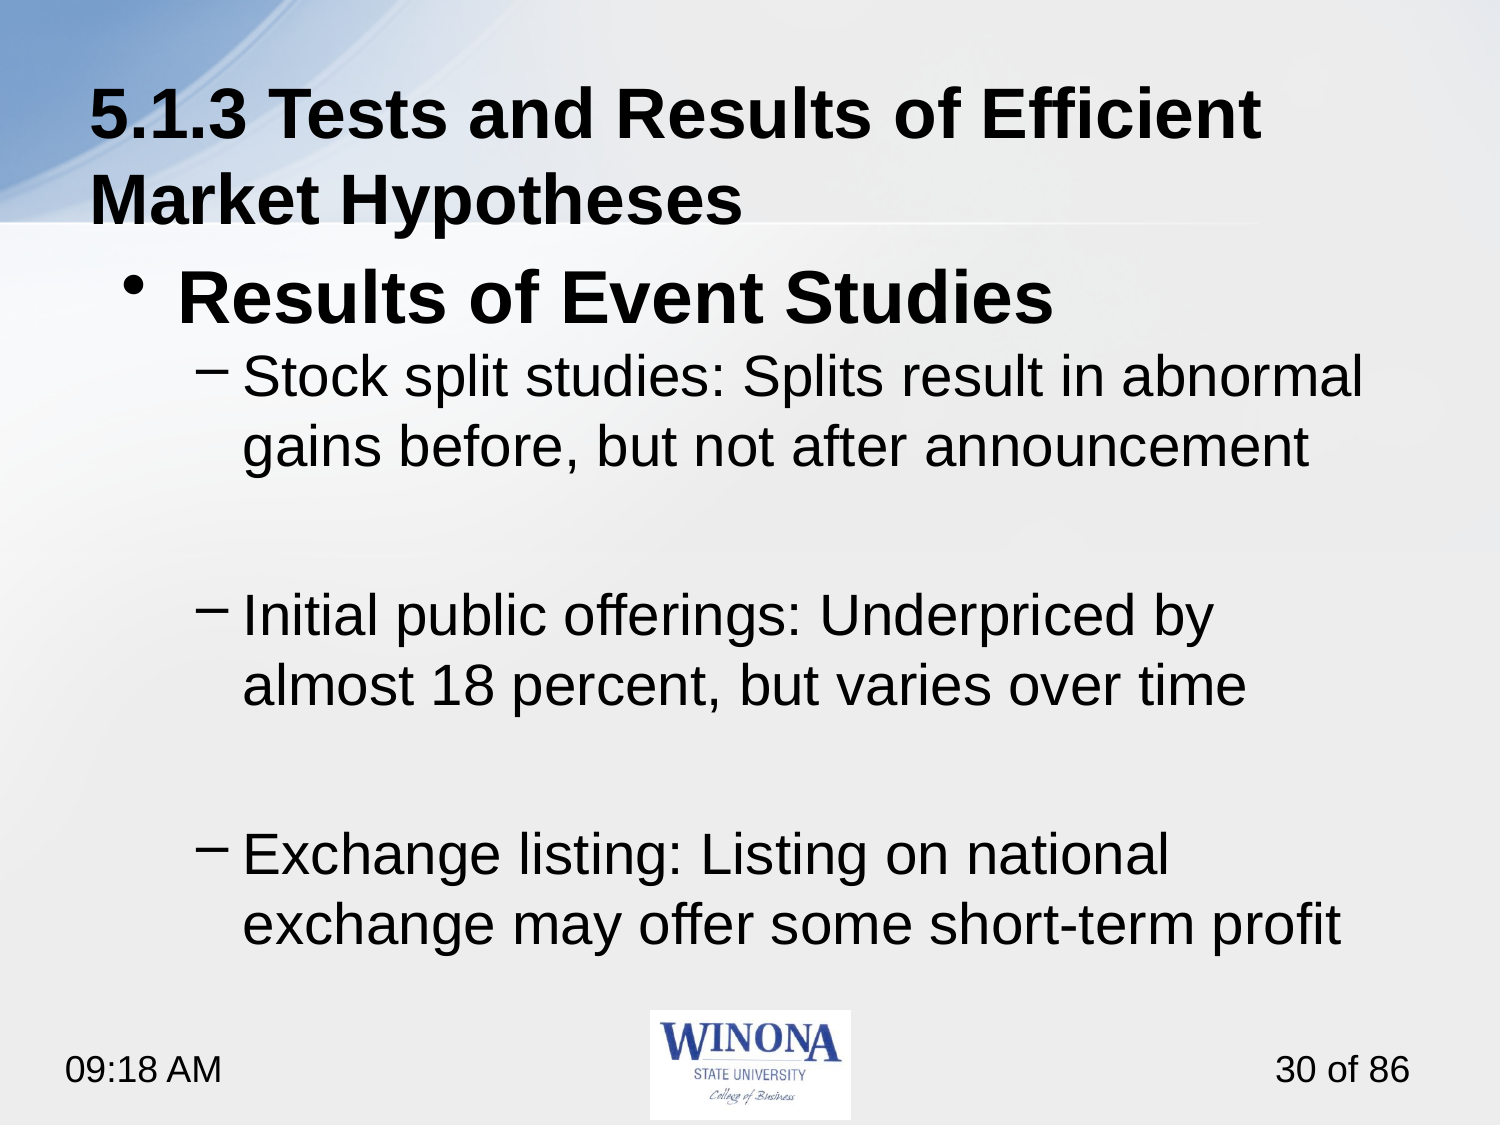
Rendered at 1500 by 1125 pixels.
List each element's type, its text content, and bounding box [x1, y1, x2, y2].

list Results of Event Studies Stock split studies: Splits result in abnormal gains before, but not after announcement Initial public offerings: Underpriced by almost 18 percent, but varies over time Exchange listing: Listing on national exchange may offer some short-term profit [106, 241, 1394, 1066]
picture [0, 0, 1500, 1125]
title 5.1.3 Tests and Results of Efficient Market Hypotheses [75, 58, 1425, 247]
